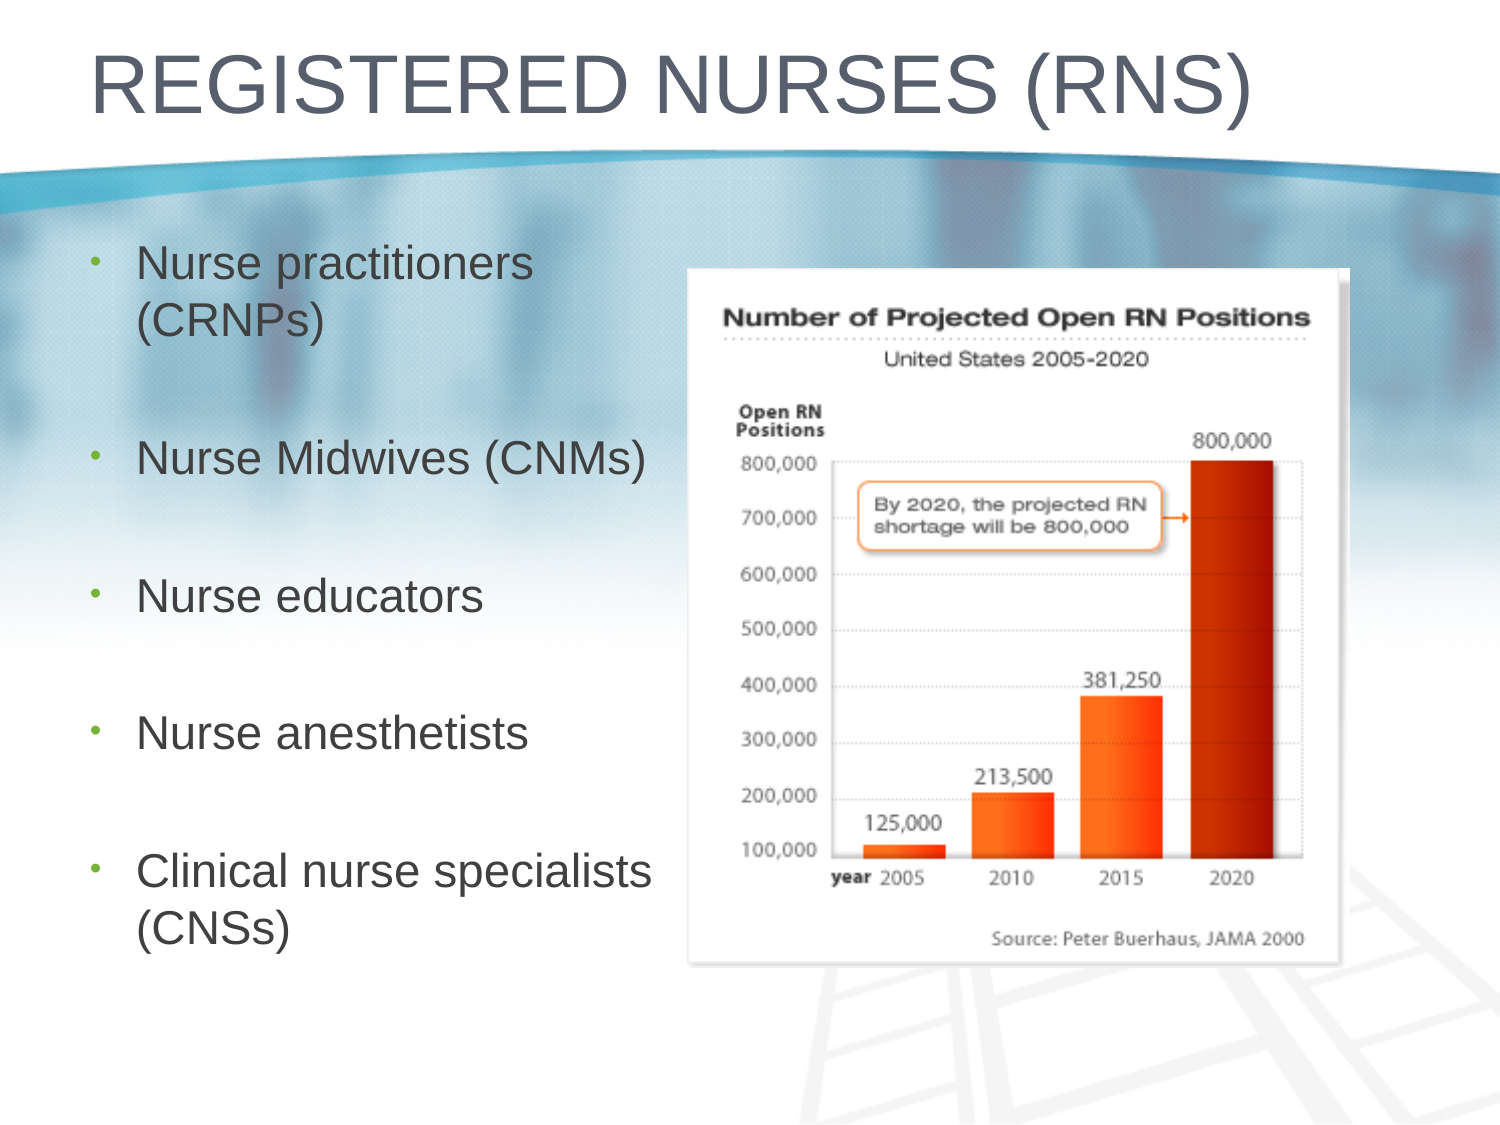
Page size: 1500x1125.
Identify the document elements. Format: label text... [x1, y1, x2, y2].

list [686, 268, 1351, 968]
title Registered Nurses (RNs) [75, 0, 1300, 138]
list Nurse practitioners (CRNPs) Nurse Midwives (CNMs) Nurse educators Nurse anesthetists Clinical nurse specialists (CNSs) [75, 224, 675, 975]
picture [0, 0, 1500, 1125]
